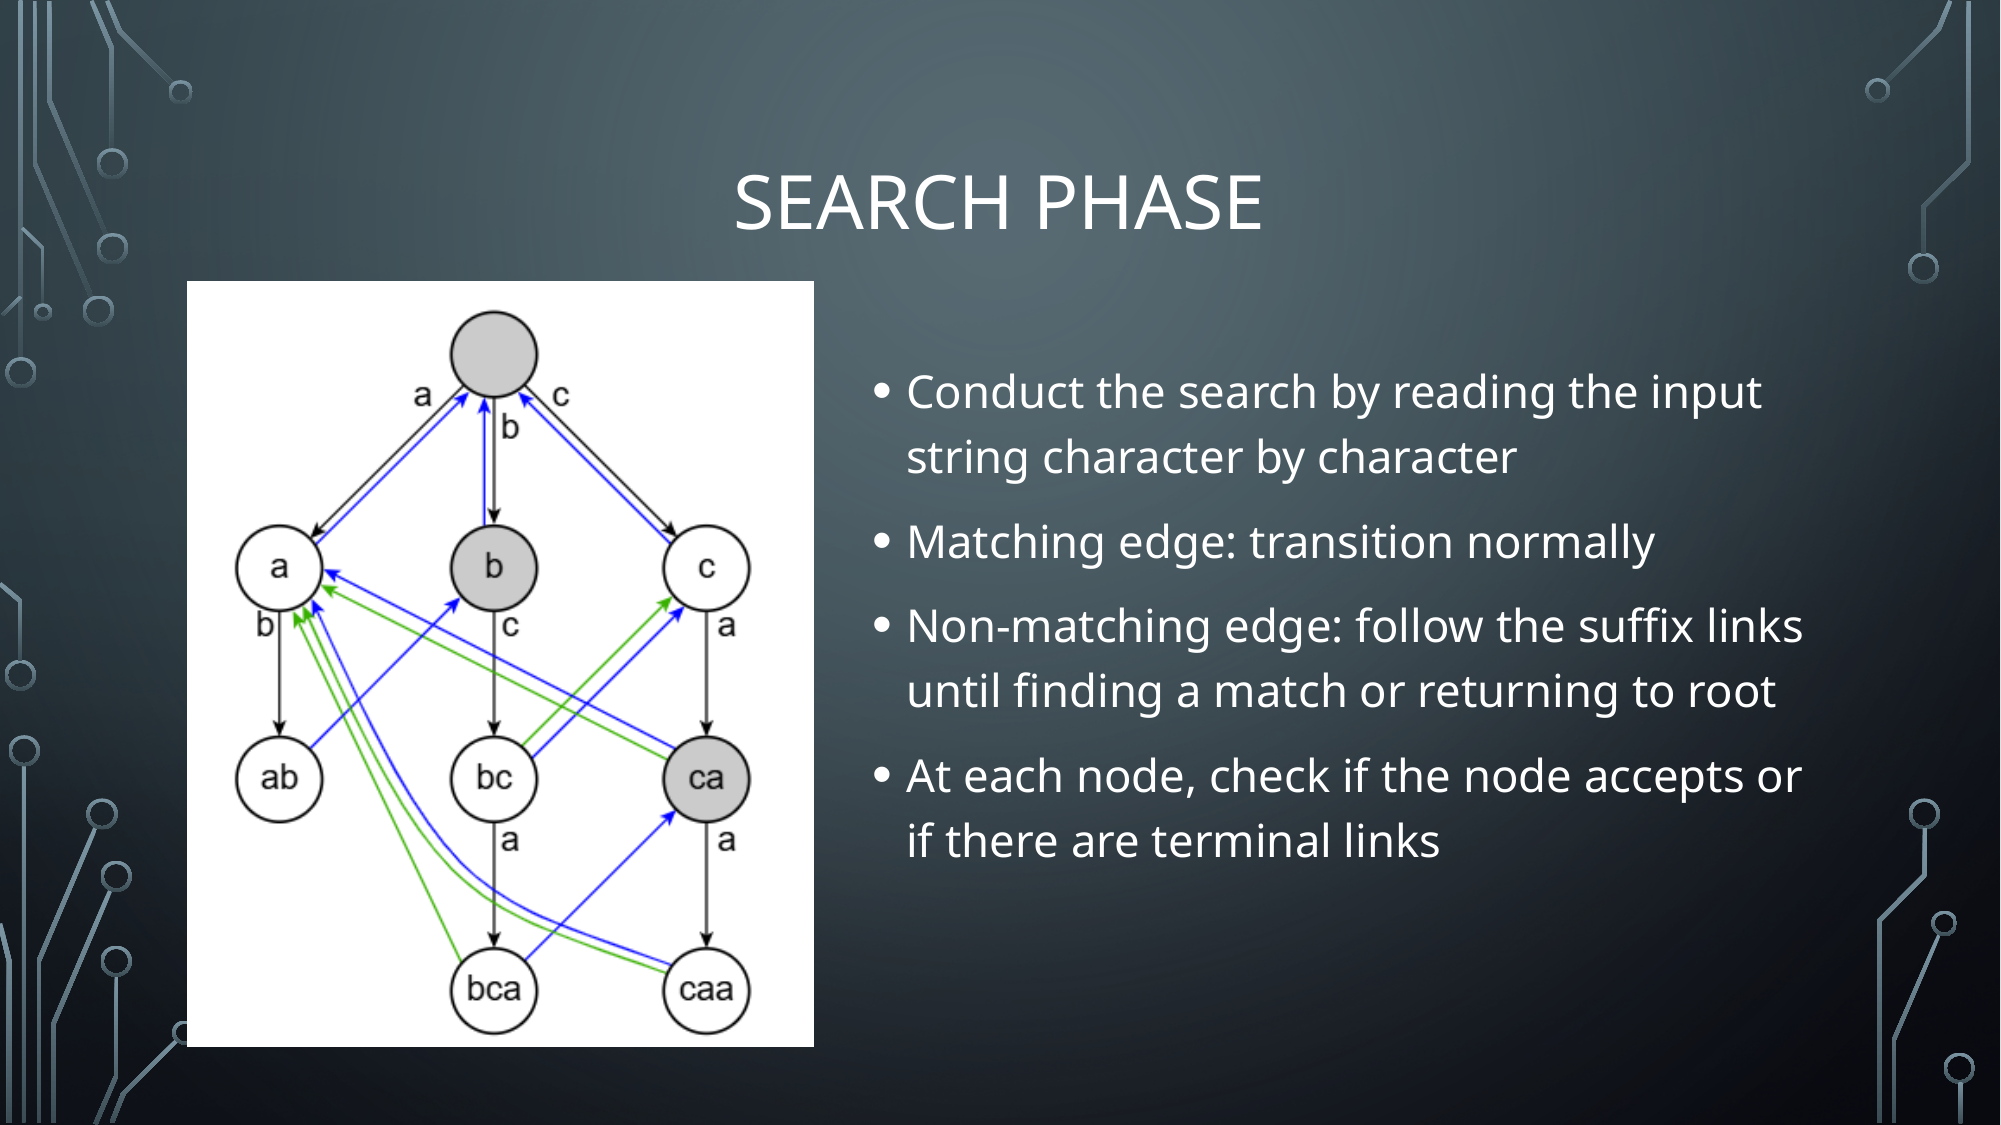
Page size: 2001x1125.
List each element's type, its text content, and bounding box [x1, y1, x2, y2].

list Conduct the search by reading the input string character by character Matching edge: transition normally Non-matching edge: follow the suffix links until finding a match or returning to root At each node, check if the node accepts or if there are terminal links [857, 344, 1844, 926]
picture [187, 280, 814, 1047]
title SEARCH PHASE [187, 83, 1813, 327]
